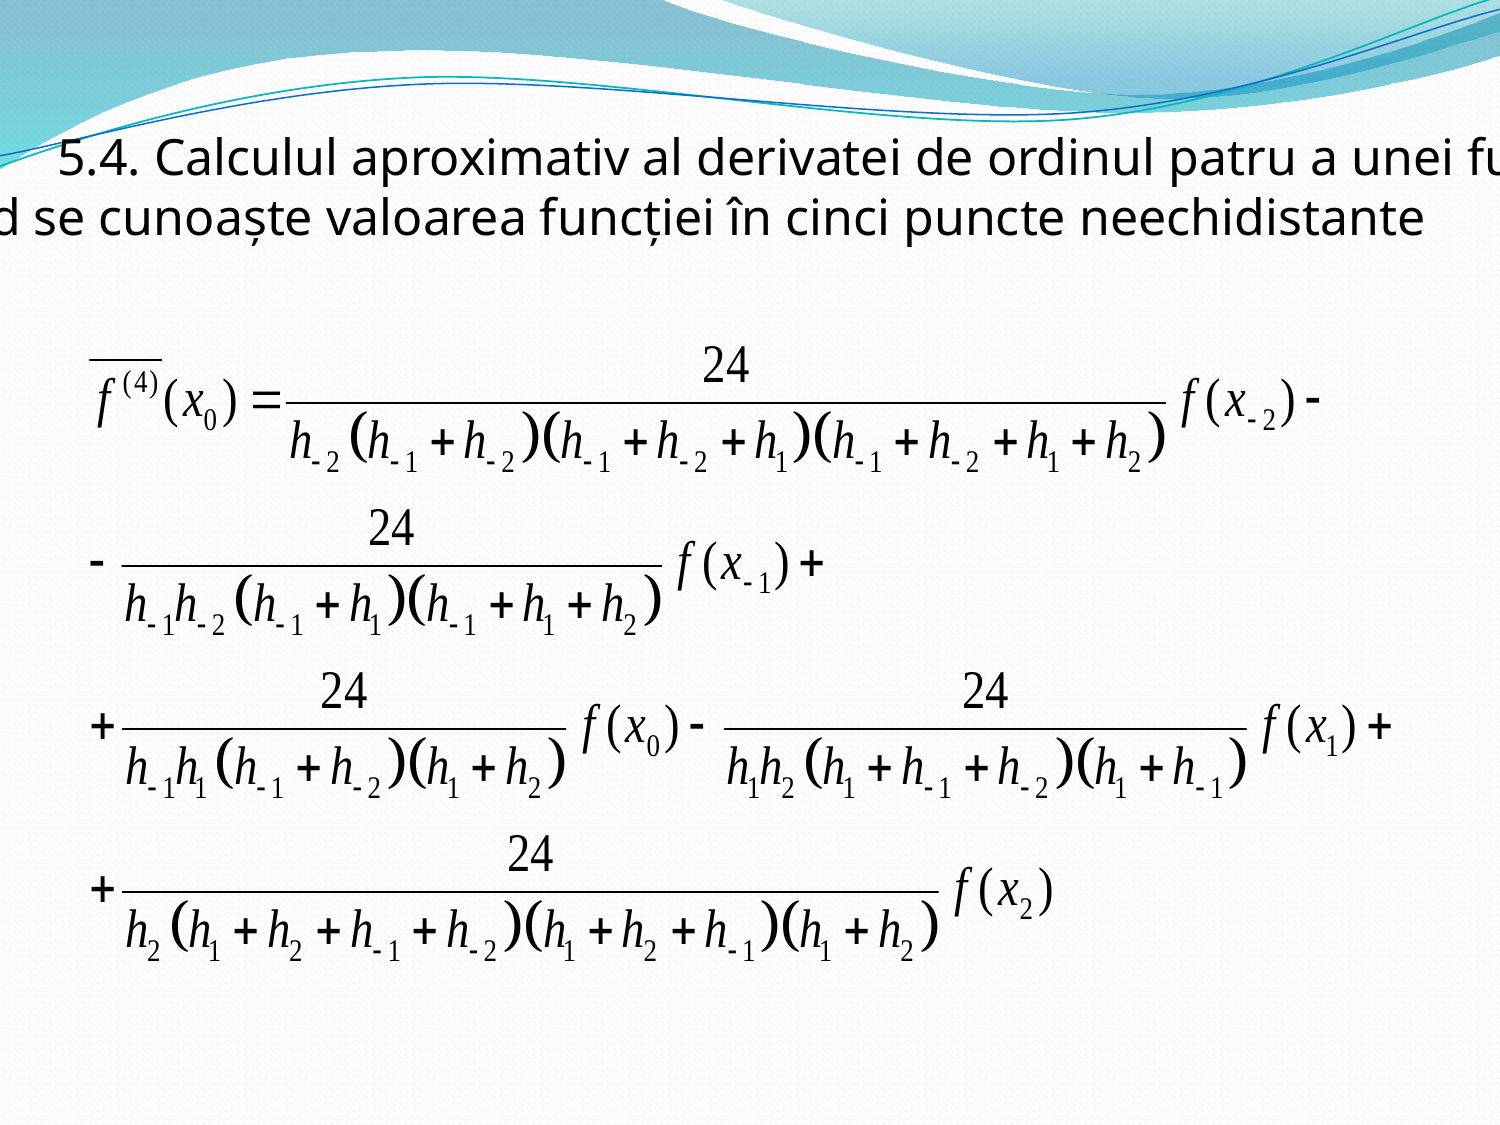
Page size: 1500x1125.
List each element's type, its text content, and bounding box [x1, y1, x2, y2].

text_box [81, 327, 1402, 980]
text_box 5.4. Calculul aproximativ al derivatei de ordinul patru a unei funcții când se cunoaște valoarea funcției în cinci puncte neechidistante [0, 117, 1500, 253]
